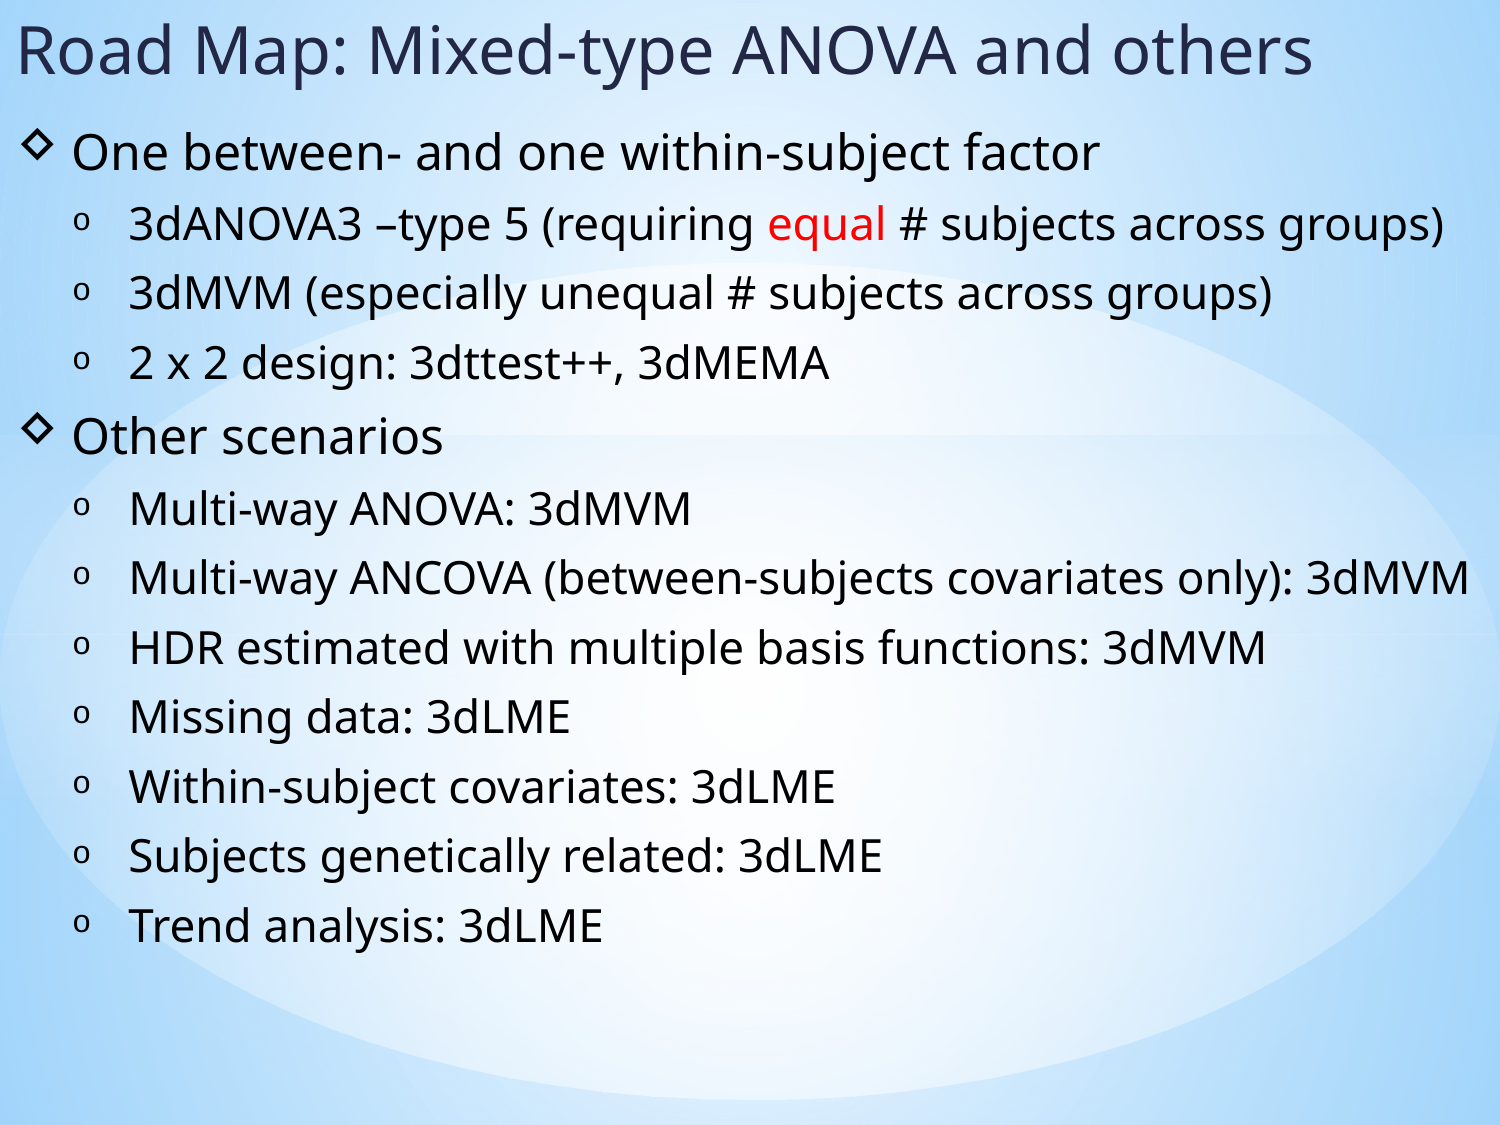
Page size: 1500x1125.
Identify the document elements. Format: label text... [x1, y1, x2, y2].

subtitle One between- and one within-subject factor 3dANOVA3 –type 5 (requiring equal # subjects across groups) 3dMVM (especially unequal # subjects across groups) 2 x 2 design: 3dttest++, 3dMEMA Other scenarios Multi-way ANOVA: 3dMVM Multi-way ANCOVA (between-subjects covariates only): 3dMVM HDR estimated with multiple basis functions: 3dMVM Missing data: 3dLME Within-subject covariates: 3dLME Subjects genetically related: 3dLME Trend analysis: 3dLME [0, 107, 1500, 1125]
text_box Road Map: Mixed-type ANOVA and others [0, 0, 1500, 107]
